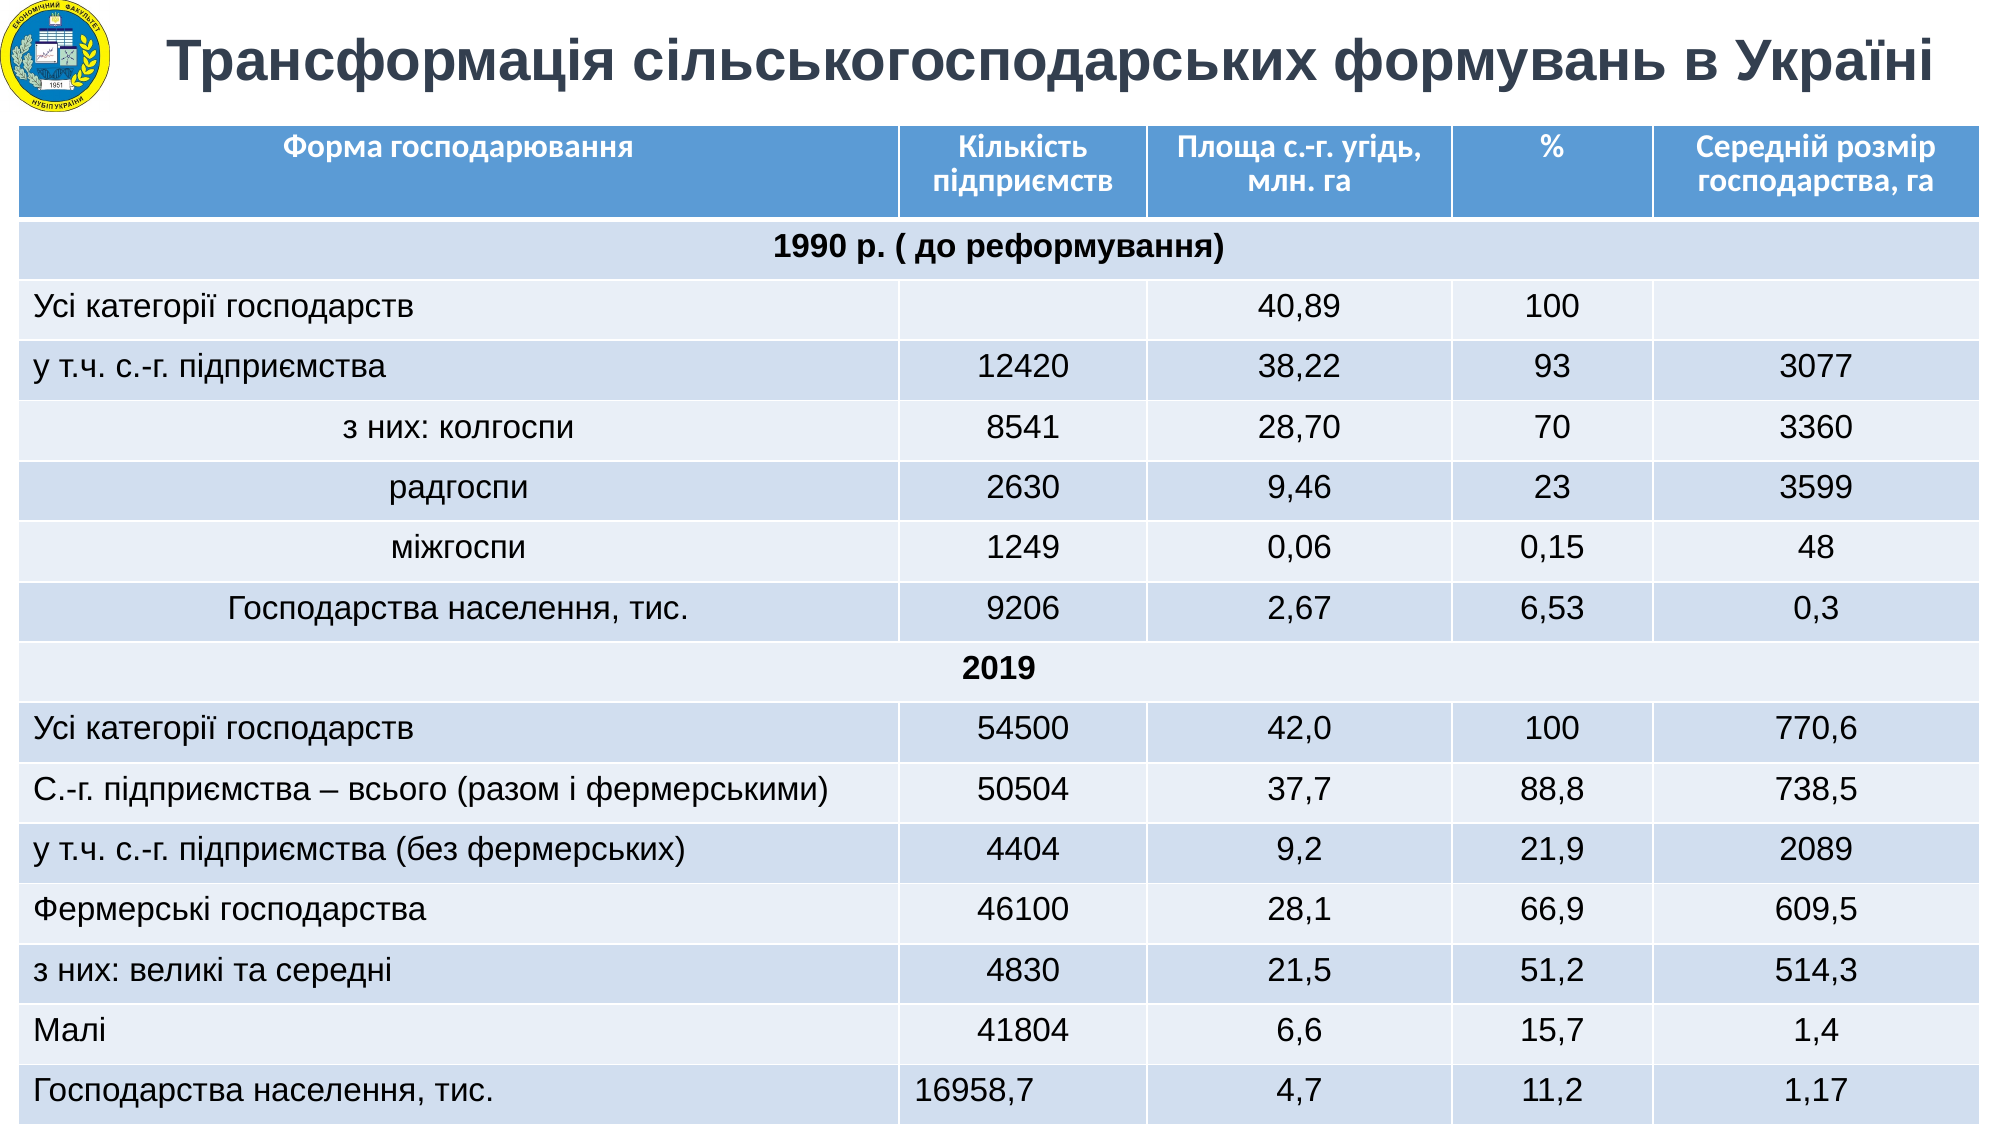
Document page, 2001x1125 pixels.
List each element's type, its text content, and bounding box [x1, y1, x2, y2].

table_cell [900, 281, 1146, 339]
table_cell 88,8 [1453, 764, 1652, 822]
table_cell 3599 [1654, 462, 1979, 520]
table_cell 9206 [900, 583, 1146, 641]
table_cell радгоспи [19, 462, 898, 520]
table_cell 100 [1453, 281, 1652, 339]
table_cell 41804 [900, 1005, 1146, 1064]
table_cell 50504 [900, 764, 1146, 822]
table_cell 8541 [900, 401, 1146, 460]
table_cell 6,6 [1148, 1005, 1451, 1064]
table_cell 3360 [1654, 401, 1979, 460]
table_header % [1453, 126, 1652, 217]
table_cell 48 [1654, 522, 1979, 581]
table_cell 21,5 [1148, 945, 1451, 1003]
table_cell 770,6 [1654, 703, 1979, 762]
table_cell у т.ч. с.-г. підприємства [19, 341, 898, 400]
table_cell Малі [19, 1005, 898, 1064]
table_cell 93 [1453, 341, 1652, 400]
table_cell 0,3 [1654, 583, 1979, 641]
table_header Кількість підприємств [900, 126, 1146, 217]
table_cell Господарства населення, тис. [19, 1065, 898, 1124]
table_cell 15,7 [1453, 1005, 1652, 1064]
table_header Площа с.-г. угідь, млн. га [1148, 126, 1451, 217]
table_cell 12420 [900, 341, 1146, 400]
table_cell 70 [1453, 401, 1652, 460]
table_header Середній розмір господарства, га [1654, 126, 1979, 217]
table_cell 37,7 [1148, 764, 1451, 822]
table_cell 28,1 [1148, 884, 1451, 943]
table_cell 3077 [1654, 341, 1979, 400]
table_cell з них: великі та середні [19, 945, 898, 1003]
table_cell 4404 [900, 824, 1146, 883]
table_cell 2019 [19, 643, 1979, 701]
table_cell 0,15 [1453, 522, 1652, 581]
table_cell 1249 [900, 522, 1146, 581]
table_cell 51,2 [1453, 945, 1652, 1003]
table_cell 28,70 [1148, 401, 1451, 460]
table_cell 514,3 [1654, 945, 1979, 1003]
table_cell 609,5 [1654, 884, 1979, 943]
table_cell 2630 [900, 462, 1146, 520]
table_cell 100 [1453, 703, 1652, 762]
table_cell 40,89 [1148, 281, 1451, 339]
table_cell з них: колгоспи [19, 401, 898, 460]
table_cell 46100 [900, 884, 1146, 943]
table_cell 9,46 [1148, 462, 1451, 520]
table_cell міжгоспи [19, 522, 898, 581]
table_cell 1,17 [1654, 1065, 1979, 1124]
table_cell Усі категорії господарств [19, 703, 898, 762]
table_cell [1654, 281, 1979, 339]
table_cell 1,4 [1654, 1005, 1979, 1064]
table_cell С.-г. підприємства – всього (разом і фермерськими) [19, 764, 898, 822]
table_cell 4830 [900, 945, 1146, 1003]
table_cell 42,0 [1148, 703, 1451, 762]
table_cell 54500 [900, 703, 1146, 762]
table_cell 2089 [1654, 824, 1979, 883]
table_cell 16958,7 [900, 1065, 1146, 1124]
table_cell 66,9 [1453, 884, 1652, 943]
table_cell 4,7 [1148, 1065, 1451, 1124]
table_cell Усі категорії господарств [19, 281, 898, 339]
title Трансформація сільськогосподарських формувань в Україні [137, 20, 1966, 103]
table_cell 1990 р. ( до реформування) [19, 222, 1979, 279]
table_cell 23 [1453, 462, 1652, 520]
picture [0, 0, 110, 112]
table_cell у т.ч. с.-г. підприємства (без фермерських) [19, 824, 898, 883]
table_cell 38,22 [1148, 341, 1451, 400]
table_cell 738,5 [1654, 764, 1979, 822]
table_cell 9,2 [1148, 824, 1451, 883]
table_cell 6,53 [1453, 583, 1652, 641]
table_header Форма господарювання [19, 126, 898, 217]
table_cell 21,9 [1453, 824, 1652, 883]
table_cell 0,06 [1148, 522, 1451, 581]
table_cell 2,67 [1148, 583, 1451, 641]
table_cell Фермерські господарства [19, 884, 898, 943]
table_cell Господарства населення, тис. [19, 583, 898, 641]
table_cell 11,2 [1453, 1065, 1652, 1124]
